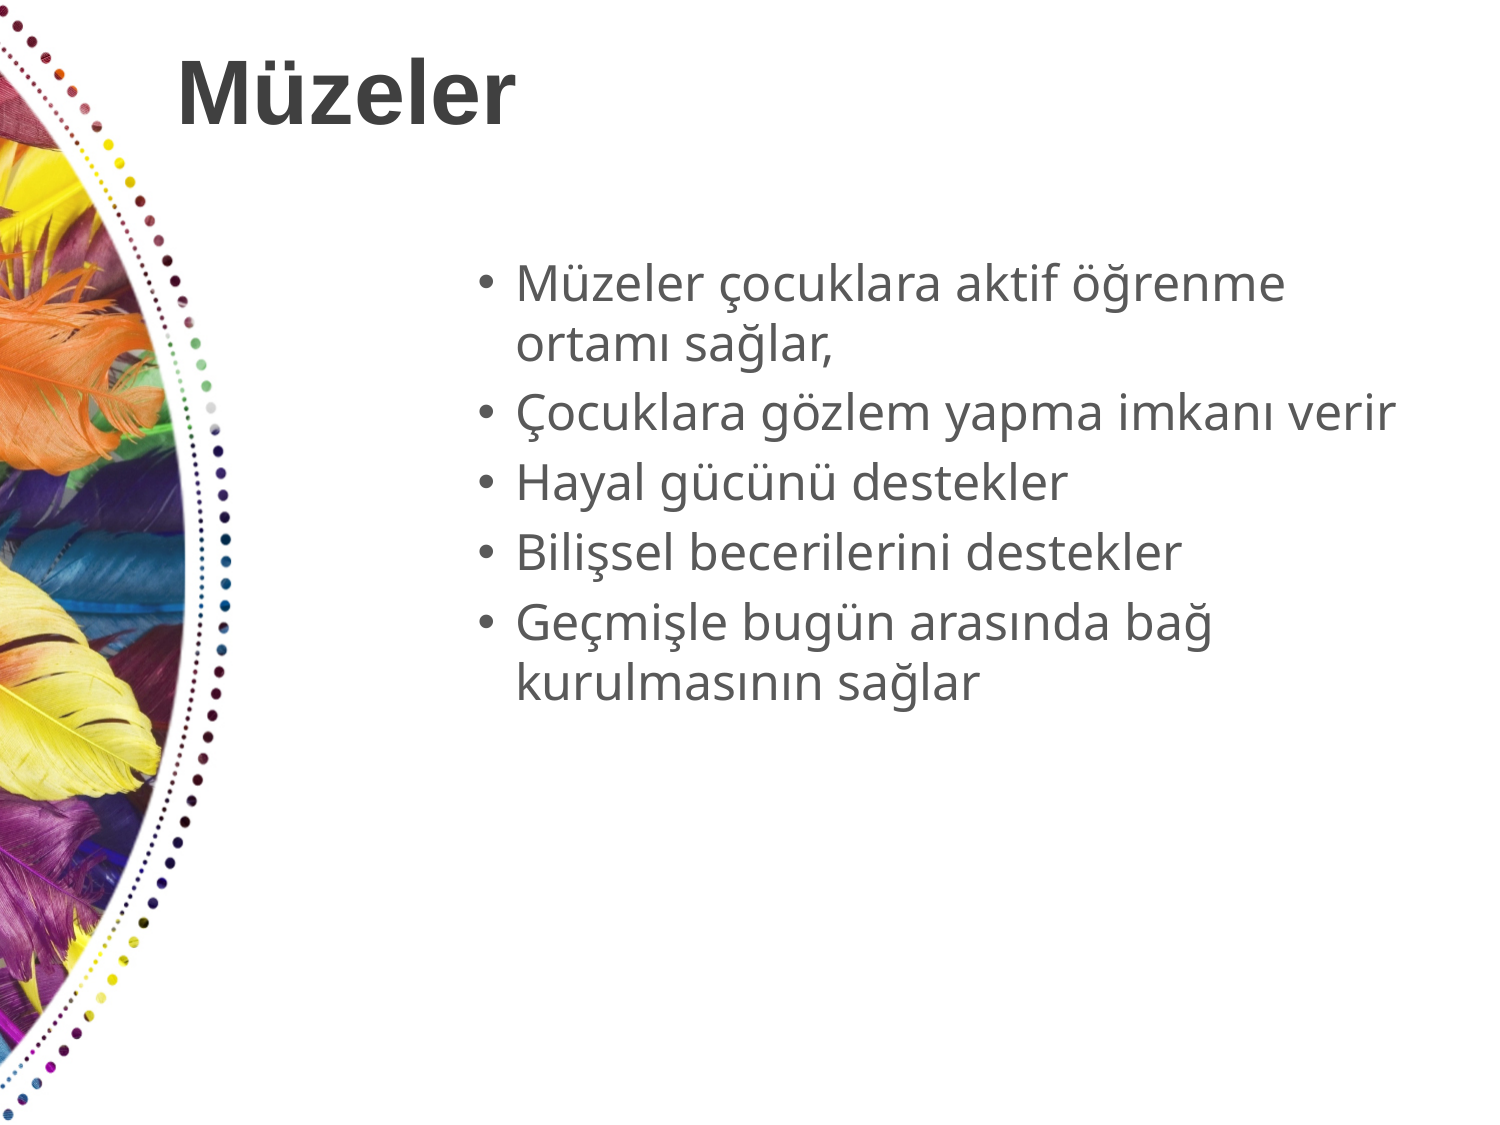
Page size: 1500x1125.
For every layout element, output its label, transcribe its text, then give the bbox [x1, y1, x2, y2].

title Müzeler [135, 0, 1500, 176]
picture [0, 0, 1500, 1125]
list Müzeler çocuklara aktif öğrenme ortamı sağlar, Çocuklara gözlem yapma imkanı verir Hayal gücünü destekler Bilişsel becerilerini destekler Geçmişle bugün arasında bağ kurulmasının sağlar [312, 243, 1425, 986]
